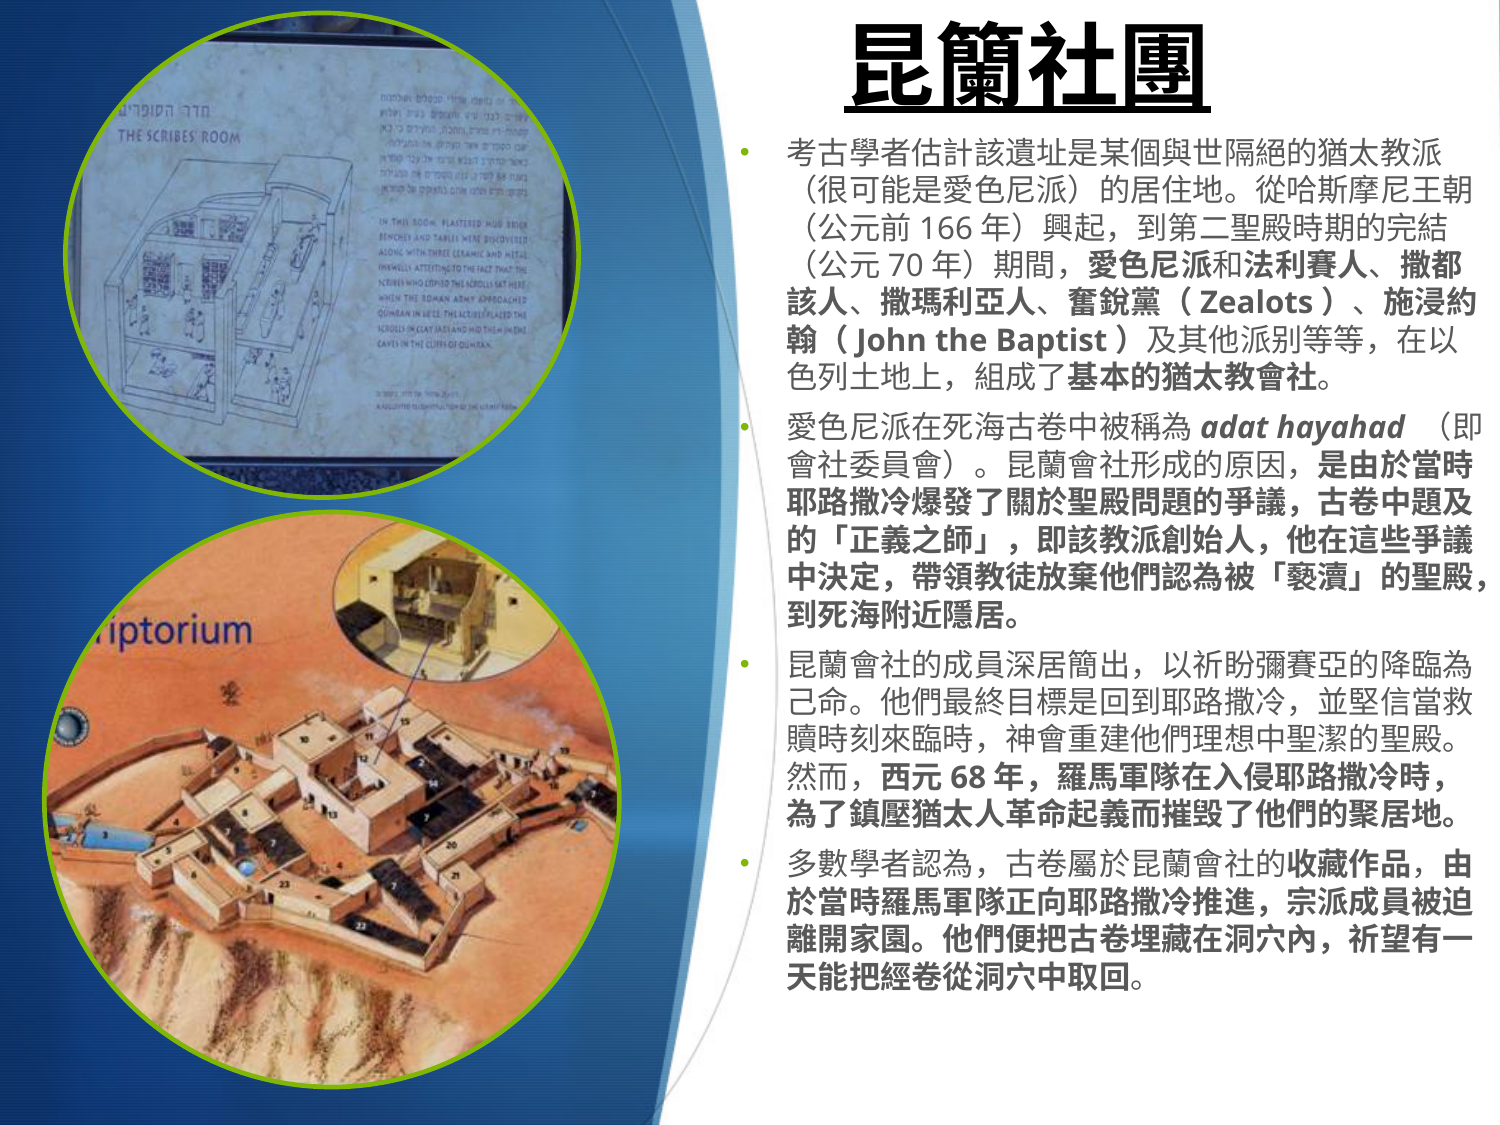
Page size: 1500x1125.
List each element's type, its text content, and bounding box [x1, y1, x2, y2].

title 昆籣社團 [828, 2, 1425, 125]
picture [0, 0, 1500, 1125]
list 考古學者估計該遺址是某個與世隔絕的猶太教派（很可能是愛色尼派）的居住地。從哈斯摩尼王朝（公元前166年）興起，到第二聖殿時期的完結（公元70年）期間，愛色尼派和法利賽人、撒都該人、撒瑪利亞人、奮銳黨（Zealots）、施浸約翰（John the Baptist）及其他派别等等，在以色列土地上，組成了基本的猶太教會社。 愛色尼派在死海古卷中被稱為adat hayahad （即會社委員會）。昆蘭會社形成的原因，是由於當時耶路撒冷爆發了關於聖殿問題的爭議，古卷中題及的「正義之師」，即該教派創始人，他在這些爭議中決定，帶領教徒放棄他們認為被「褻瀆」的聖殿，到死海附近隱居。 昆蘭會社的成員深居簡出，以祈盼彌賽亞的降臨為己命。他們最終目標是回到耶路撒冷，並堅信當救贖時刻來臨時，神會重建他們理想中聖潔的聖殿。然而，西元68年，羅馬軍隊在入侵耶路撒冷時，為了鎮壓猶太人革命起義而摧毁了他們的聚居地。 多數學者認為，古卷屬於昆蘭會社的收藏作品，由於當時羅馬軍隊正向耶路撒冷推進，宗派成員被迫離開家園。他們便把古卷埋藏在洞穴內，祈望有一天能把經卷從洞穴中取回。 [724, 125, 1500, 1109]
